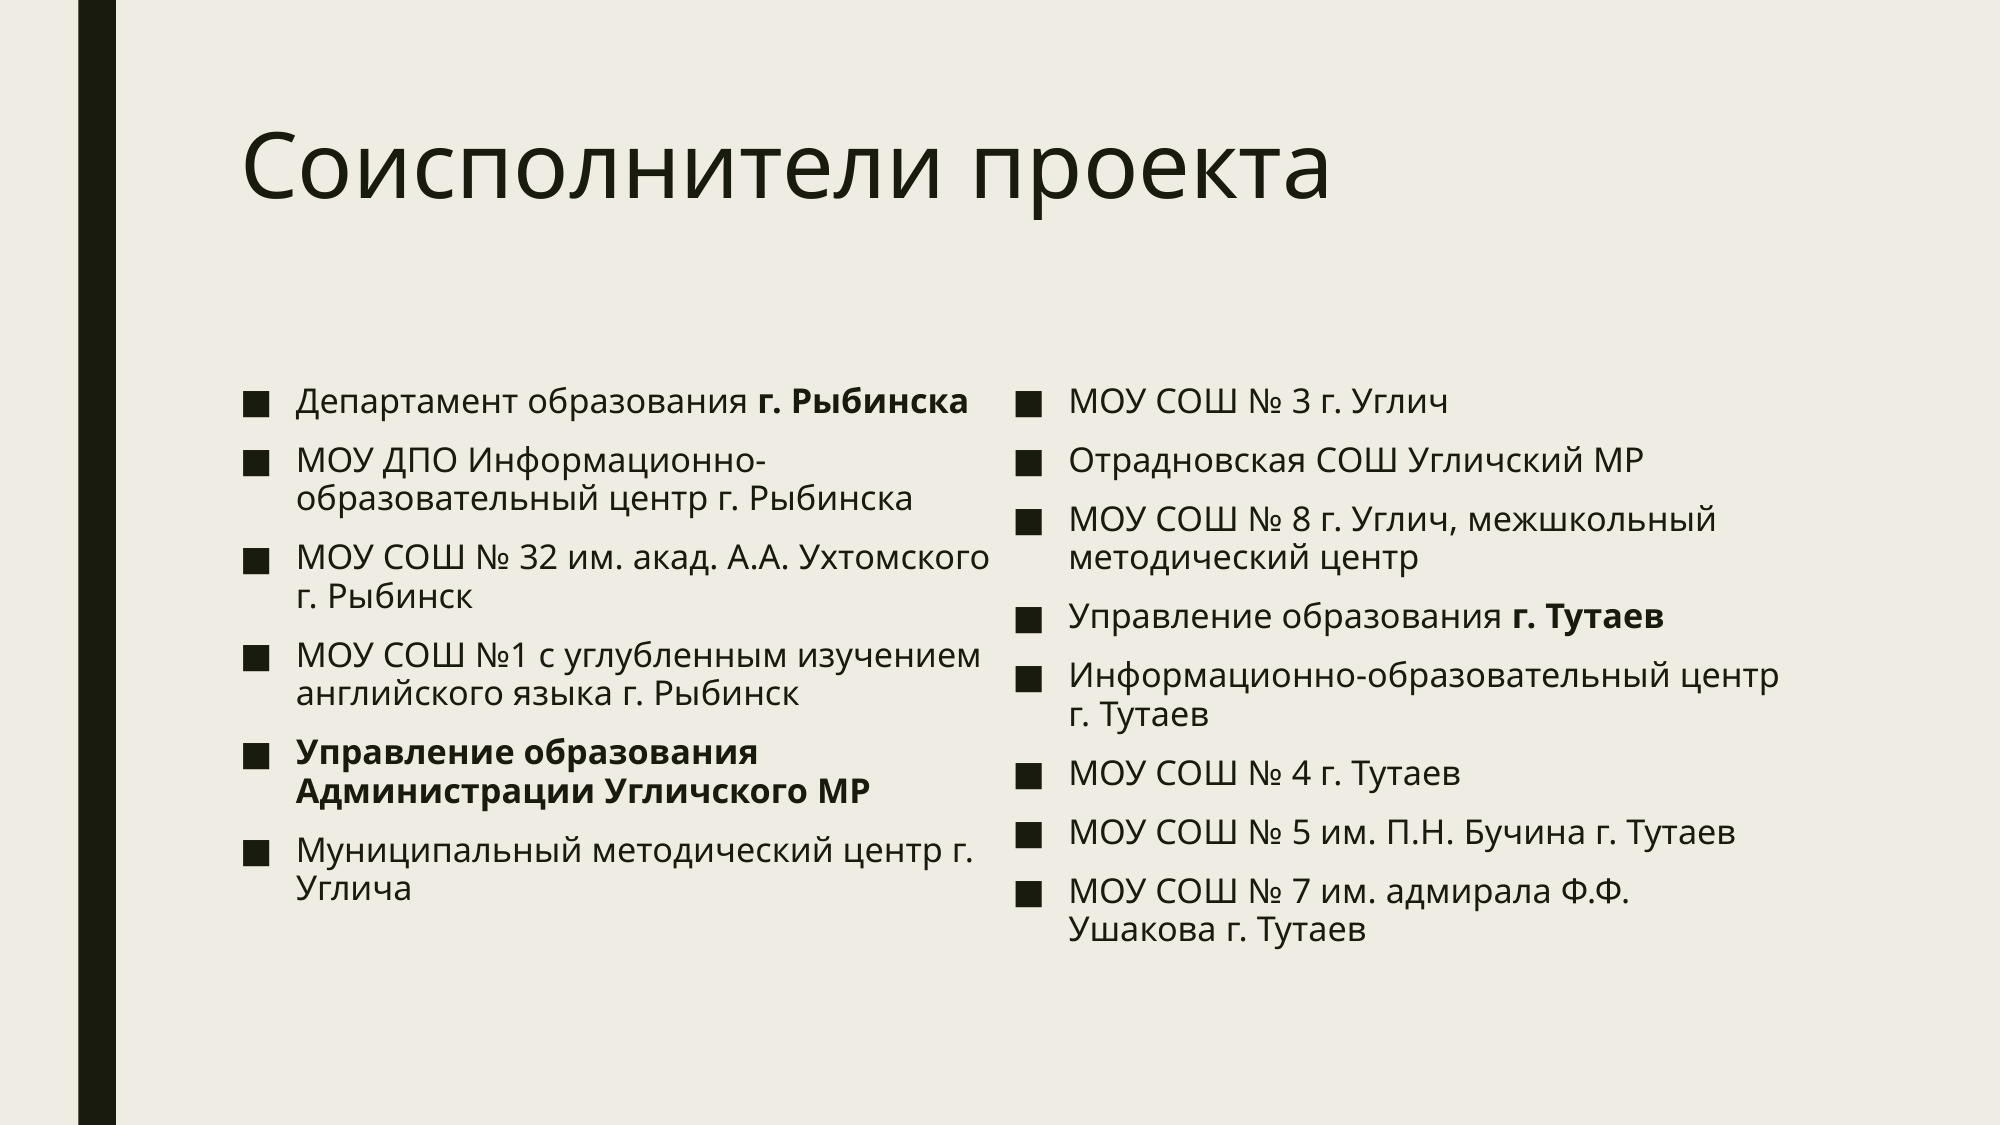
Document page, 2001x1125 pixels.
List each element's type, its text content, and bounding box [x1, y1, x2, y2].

title Соисполнители проекта [225, 112, 1800, 357]
list Департамент образования г. Рыбинска МОУ ДПО Информационно-образовательный центр г. Рыбинска МОУ СОШ № 32 им. акад. А.А. Ухтомского г. Рыбинск МОУ СОШ №1 с углубленным изучением английского языка г. Рыбинск Управление образования Администрации Угличского МР Муниципальный методический центр г. Углича МОУ СОШ № 3 г. Углич Отрадновская СОШ Угличский МР МОУ СОШ № 8 г. Углич, межшкольный методический центр Управление образования г. Тутаев Информационно-образовательный центр г. Тутаев МОУ СОШ № 4 г. Тутаев МОУ СОШ № 5 им. П.Н. Бучина г. Тутаев МОУ СОШ № 7 им. адмирала Ф.Ф. Ушакова г. Тутаев [225, 375, 1800, 963]
